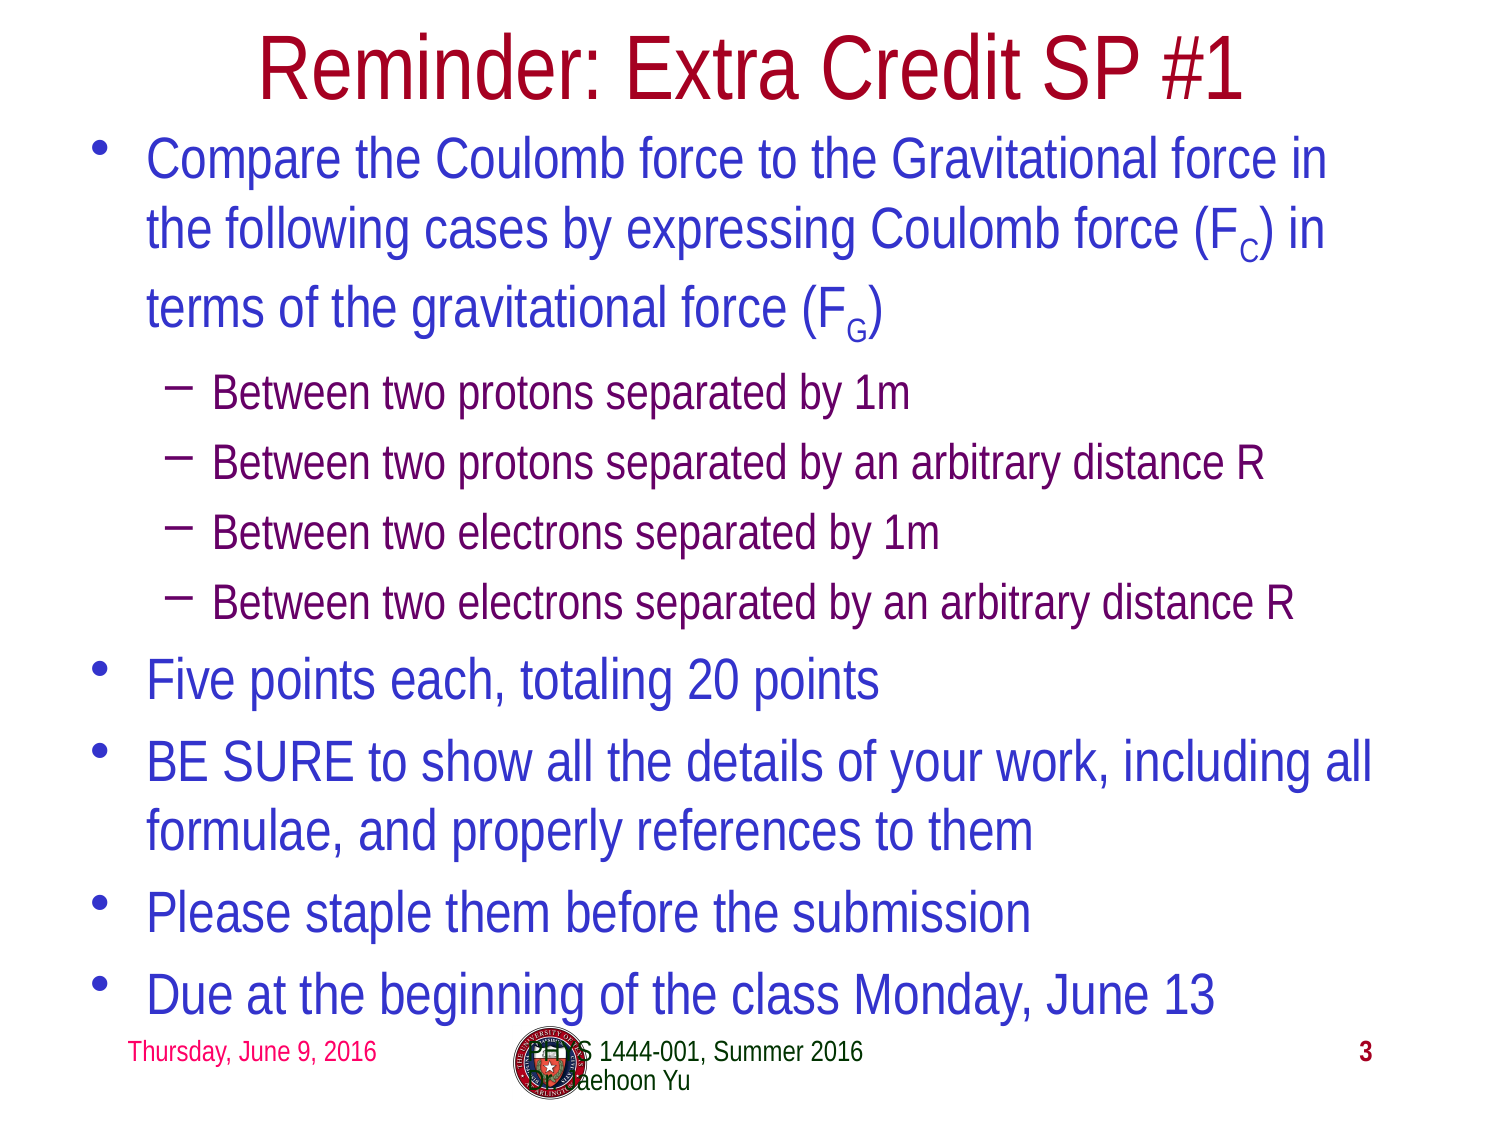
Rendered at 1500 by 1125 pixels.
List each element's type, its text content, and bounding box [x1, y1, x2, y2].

title Reminder: Extra Credit SP #1 [124, 0, 1401, 112]
footer PHYS 1444-001, Summer 2016 Dr. Jaehoon Yu [512, 1026, 988, 1101]
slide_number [112, 1026, 426, 1101]
list Compare the Coulomb force to the Gravitational force in the following cases by expressing Coulomb force (FC) in terms of the gravitational force (FG) Between two protons separated by 1m Between two protons separated by an arbitrary distance R Between two electrons separated by 1m Between two electrons separated by an arbitrary distance R Five points each, totaling 20 points BE SURE to show all the details of your work, including all formulae, and properly references to them Please staple them before the submission Due at the beginning of the class Monday, June 13 [74, 112, 1413, 1026]
slide_number 3 [1074, 1026, 1388, 1101]
